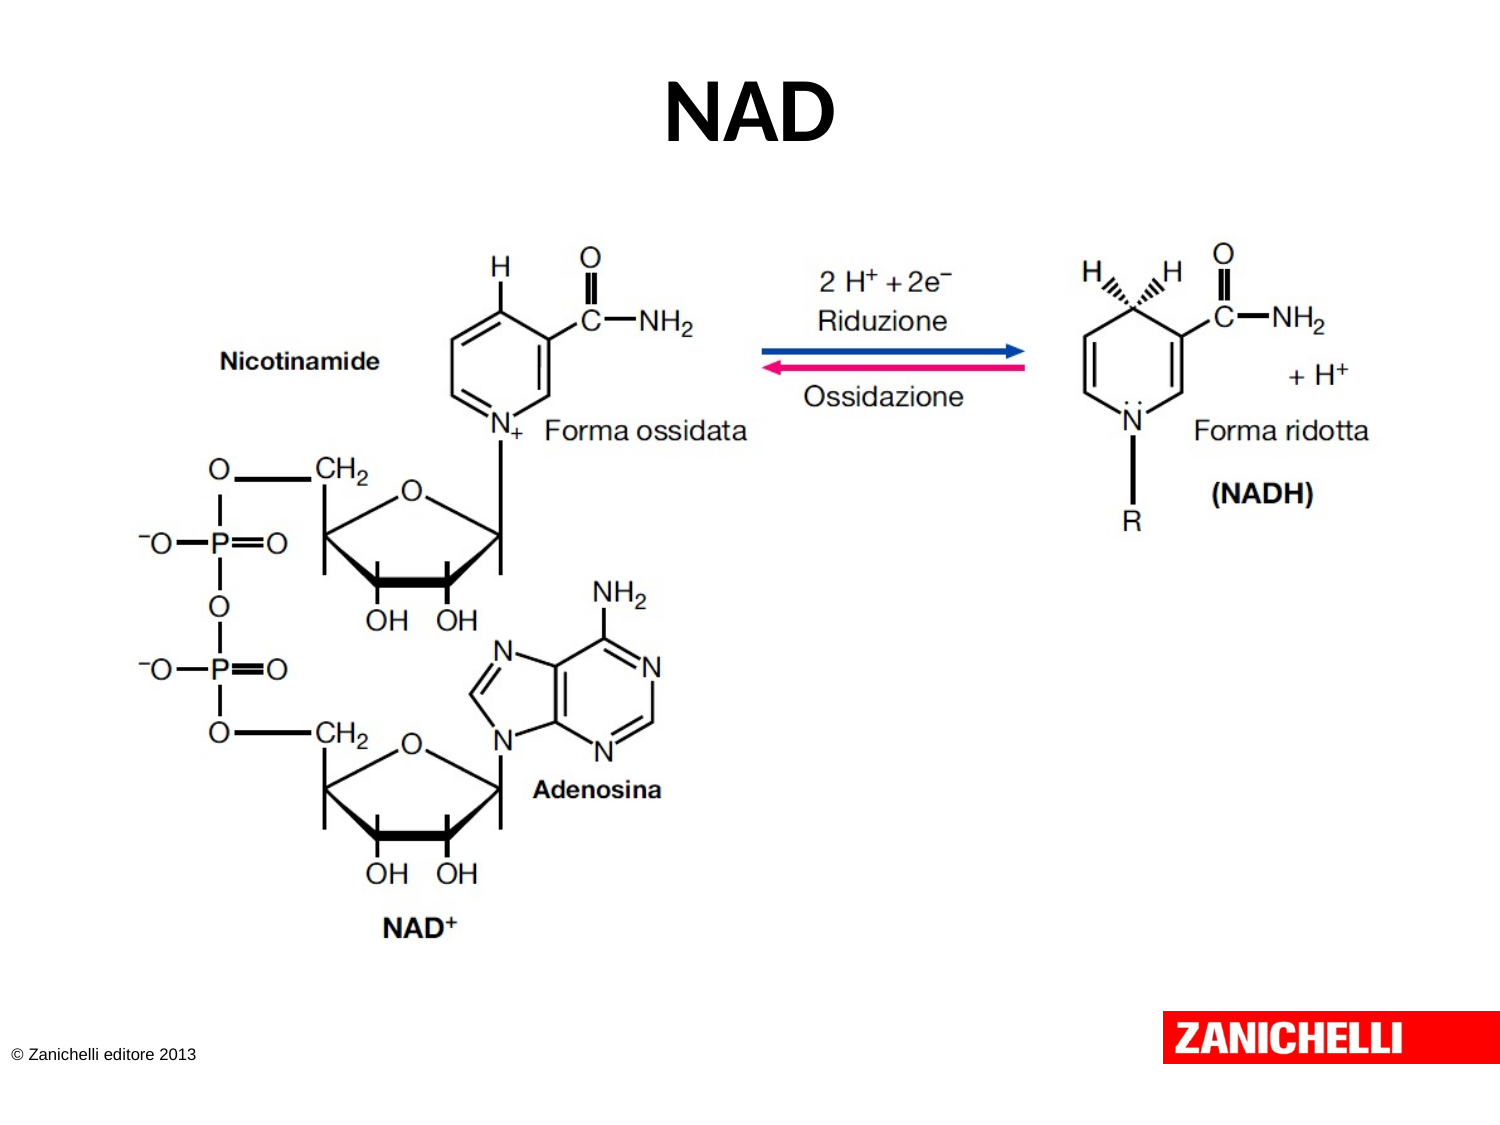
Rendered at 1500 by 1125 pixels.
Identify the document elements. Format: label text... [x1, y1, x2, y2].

title NAD [75, 45, 1425, 161]
picture [1163, 1011, 1500, 1064]
picture [100, 196, 1400, 981]
